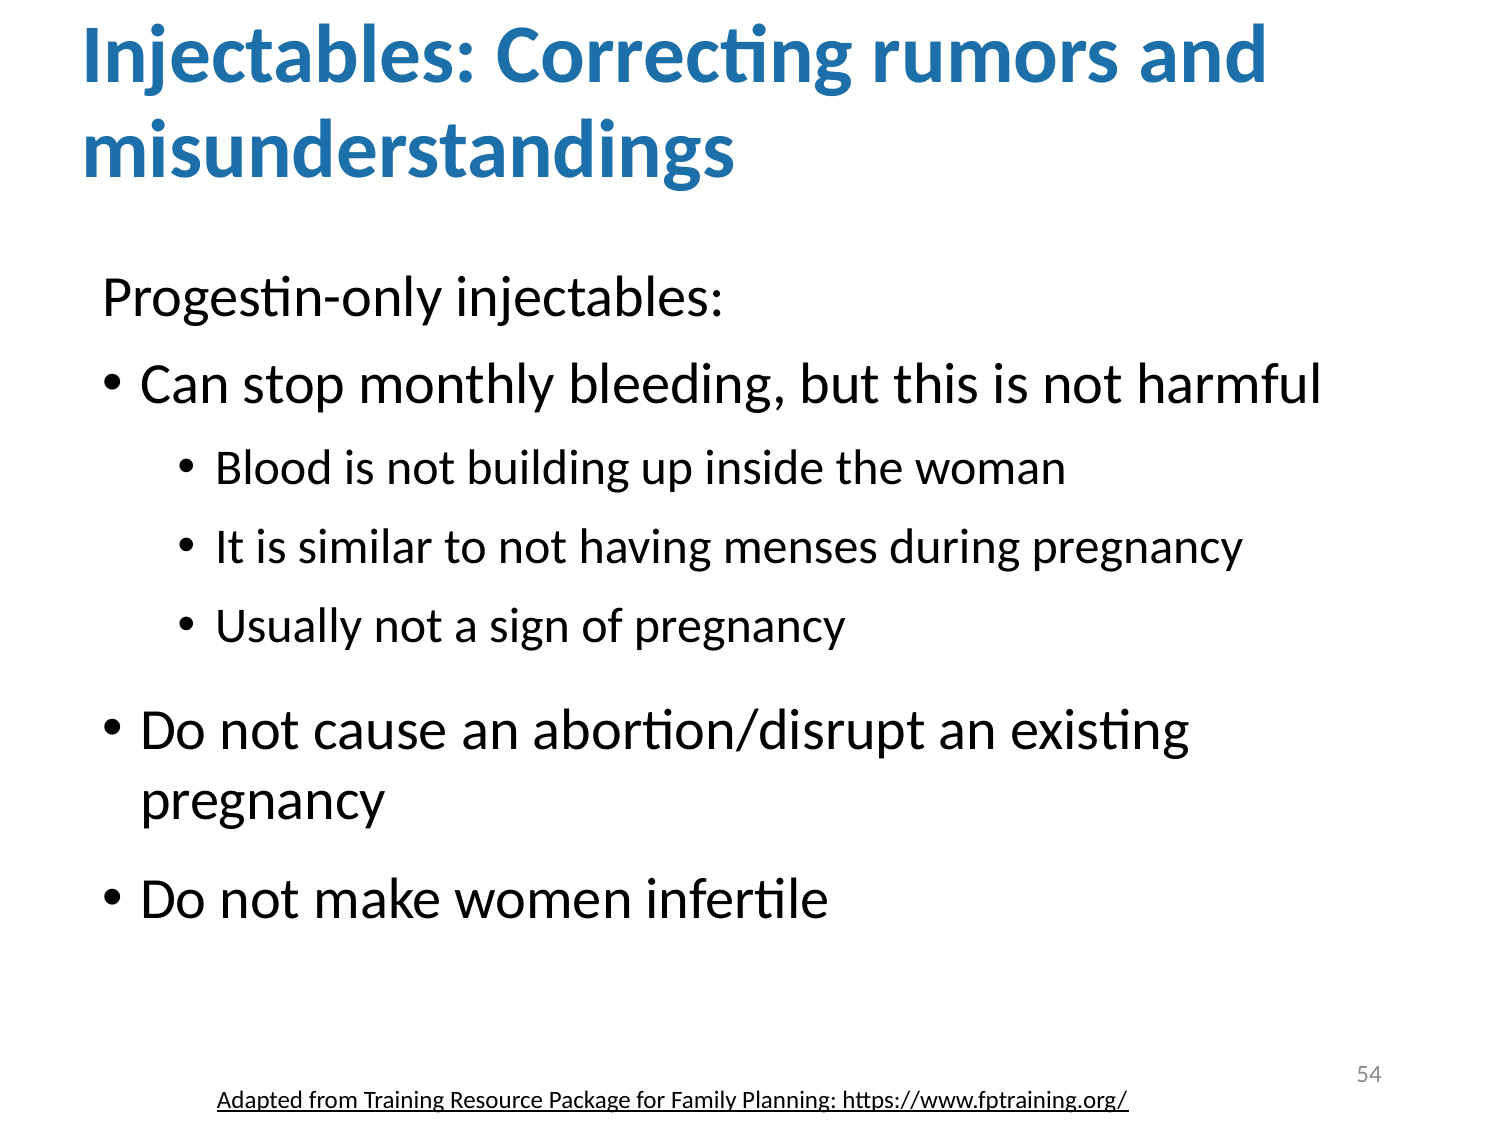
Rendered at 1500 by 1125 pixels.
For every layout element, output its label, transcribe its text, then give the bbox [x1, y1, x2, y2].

list Progestin-only injectables: Can stop monthly bleeding, but this is not harmful Blood is not building up inside the woman It is similar to not having menses during pregnancy Usually not a sign of pregnancy Do not cause an abortion/disrupt an existing pregnancy Do not make women infertile [87, 258, 1453, 940]
slide_number 54 [1059, 1042, 1397, 1103]
text_box Adapted from Training Resource Package for Family Planning: https://www.fptraining.org/ [202, 1076, 1244, 1117]
title Injectables: Correcting rumors and misunderstandings [66, 8, 1468, 196]
